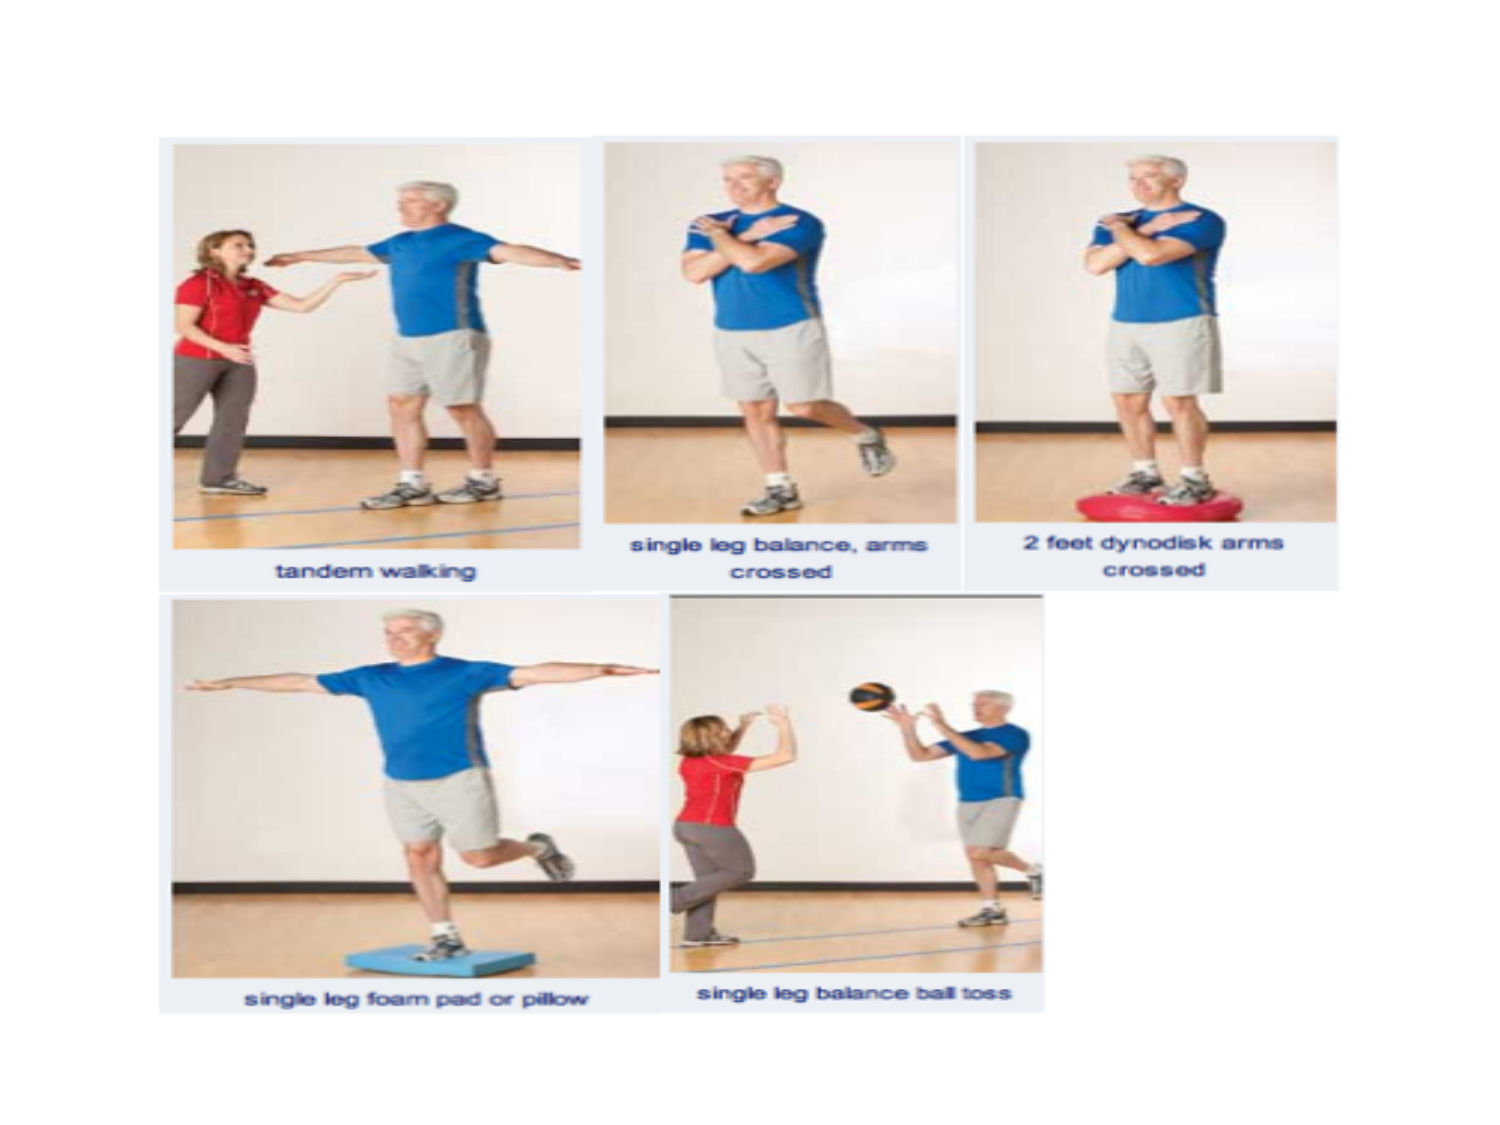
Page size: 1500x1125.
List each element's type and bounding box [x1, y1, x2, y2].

list [40, 112, 1433, 1032]
